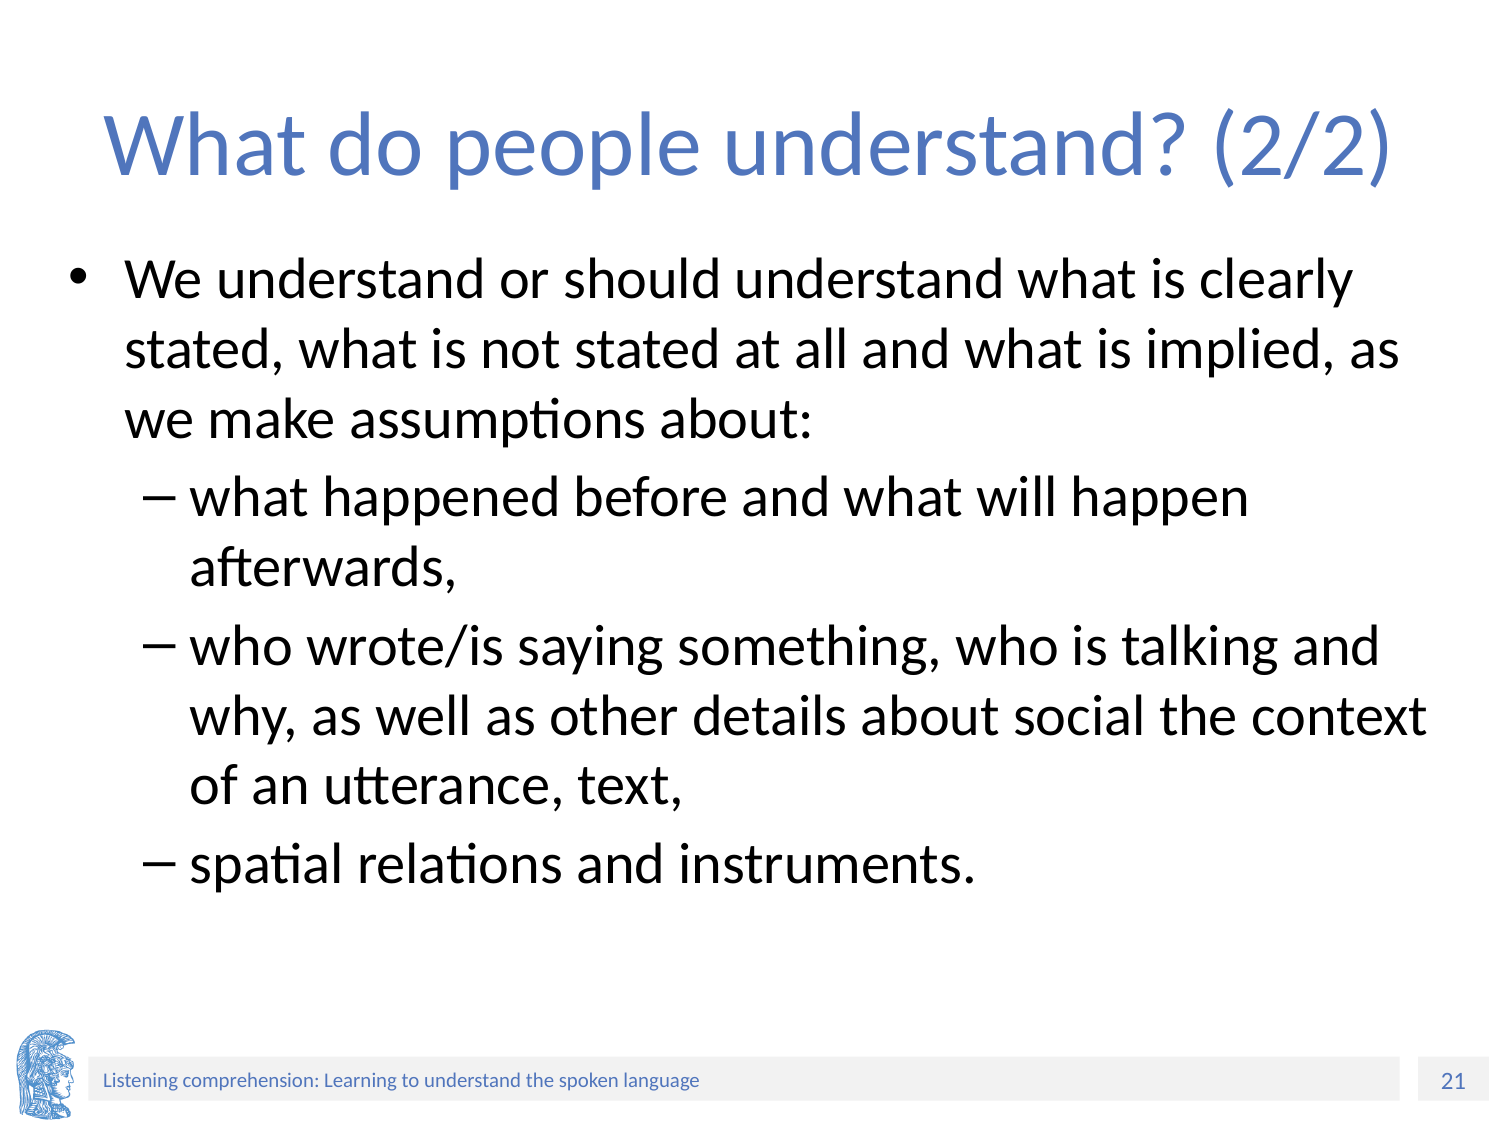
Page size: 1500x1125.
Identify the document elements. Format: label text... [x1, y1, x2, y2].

picture [9, 1026, 81, 1120]
title What do people understand? (2/2) [75, 45, 1425, 232]
list We understand or should understand what is clearly stated, what is not stated at all and what is implied, as we make assumptions about: what happened before and what will happen afterwards, who wrote/is saying something, who is talking and why, as well as other details about social the context of an utterance, text, spatial relations and instruments. [53, 232, 1447, 1024]
